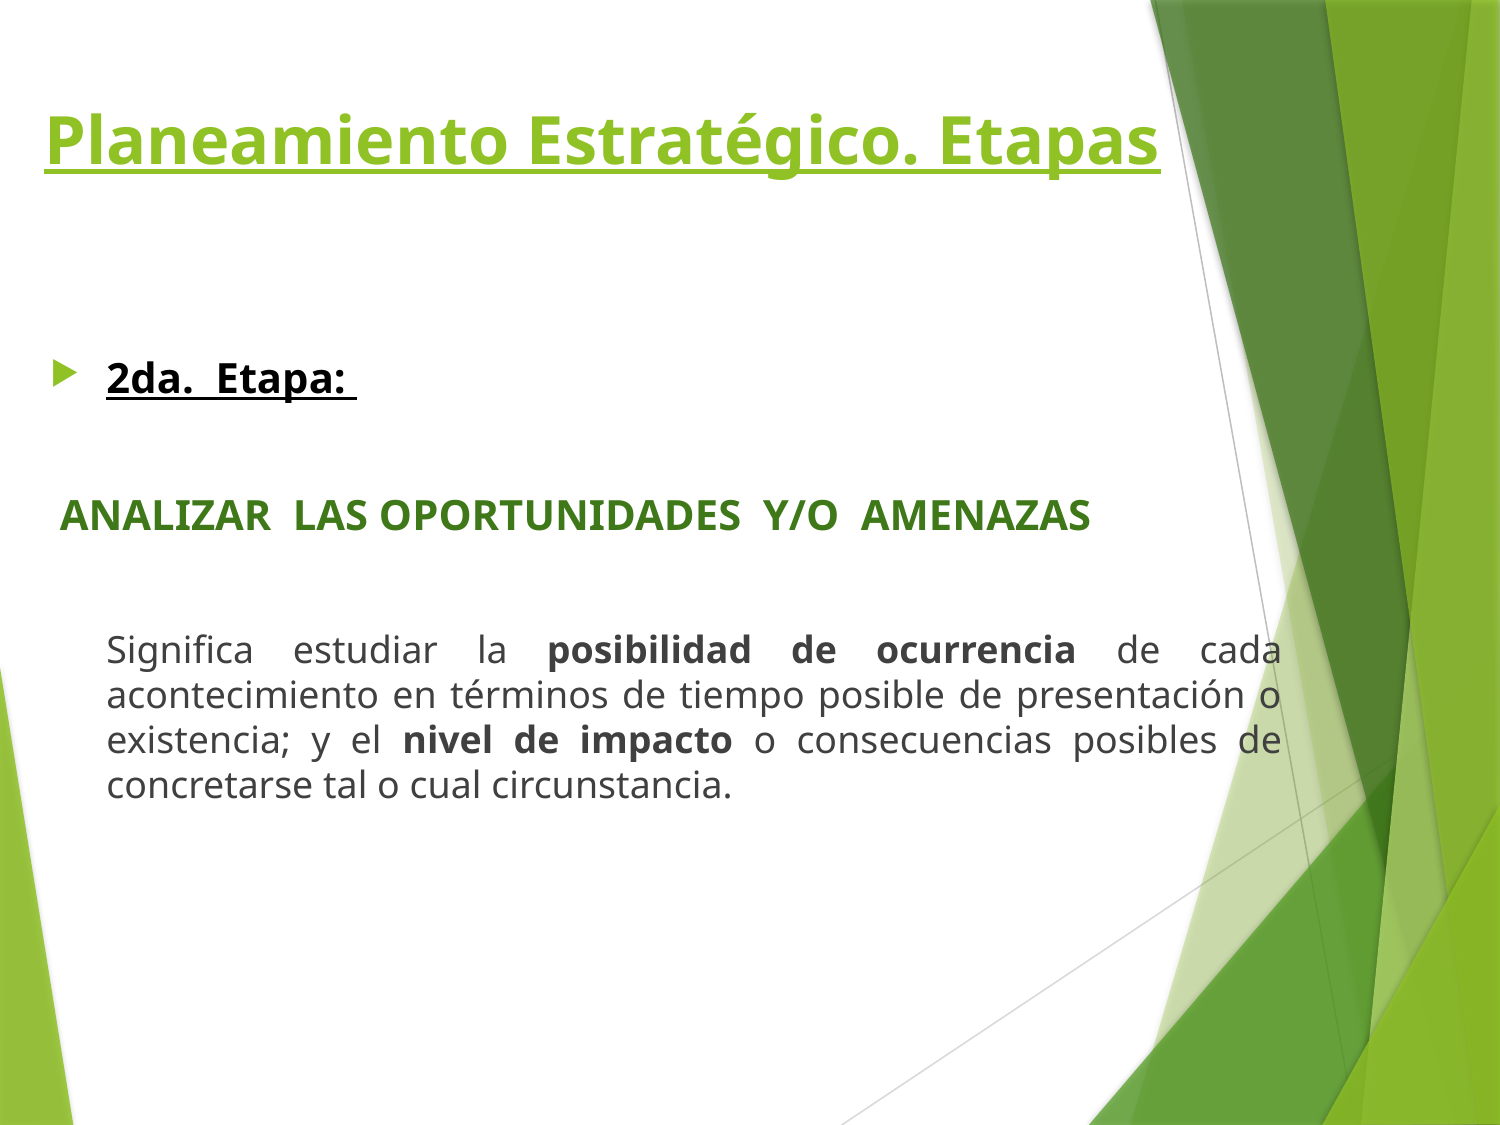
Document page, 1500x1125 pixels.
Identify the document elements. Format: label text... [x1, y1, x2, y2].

list 2da. Etapa: ANALIZAR LAS OPORTUNIDADES Y/O AMENAZAS Significa estudiar la posibilidad de ocurrencia de cada acontecimiento en términos de tiempo posible de presentación o existencia; y el nivel de impacto o consecuencias posibles de concretarse tal o cual circunstancia. [35, 278, 1298, 1004]
title Planeamiento Estratégico. Etapas [29, 90, 1242, 242]
